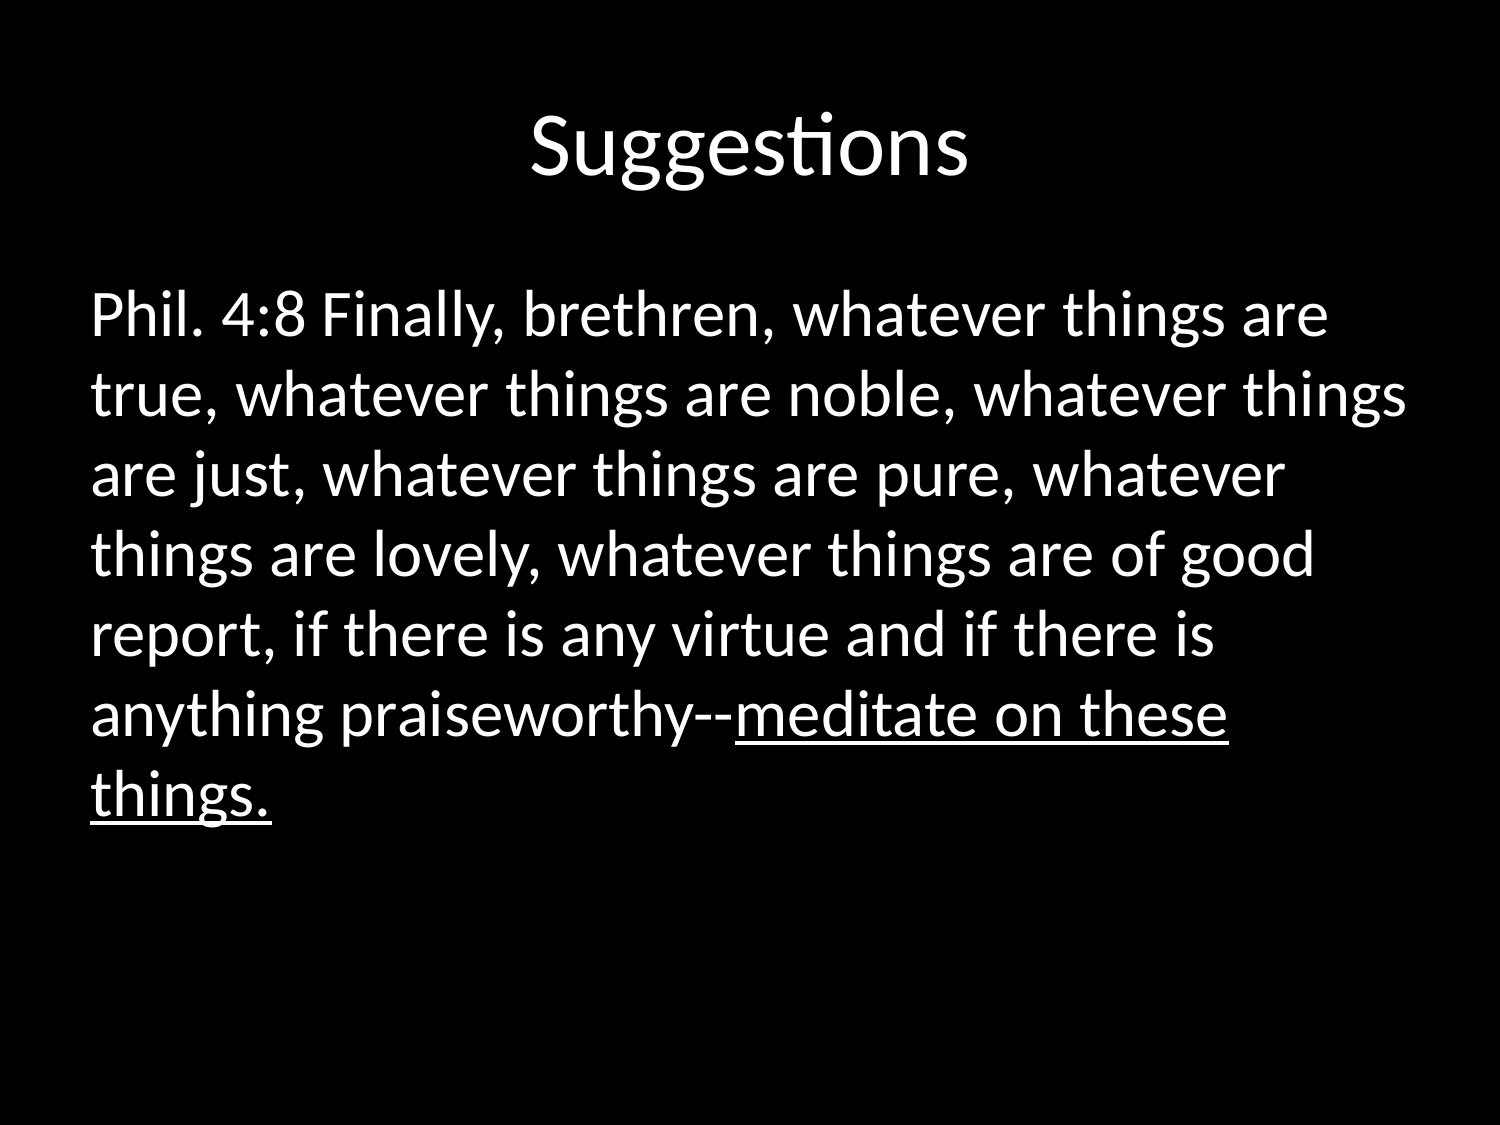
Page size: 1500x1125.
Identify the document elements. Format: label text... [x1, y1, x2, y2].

title Suggestions [75, 45, 1425, 233]
list Phil. 4:8 Finally, brethren, whatever things are true, whatever things are noble, whatever things are just, whatever things are pure, whatever things are lovely, whatever things are of good report, if there is any virtue and if there is anything praiseworthy--meditate on these things. [75, 262, 1425, 1005]
